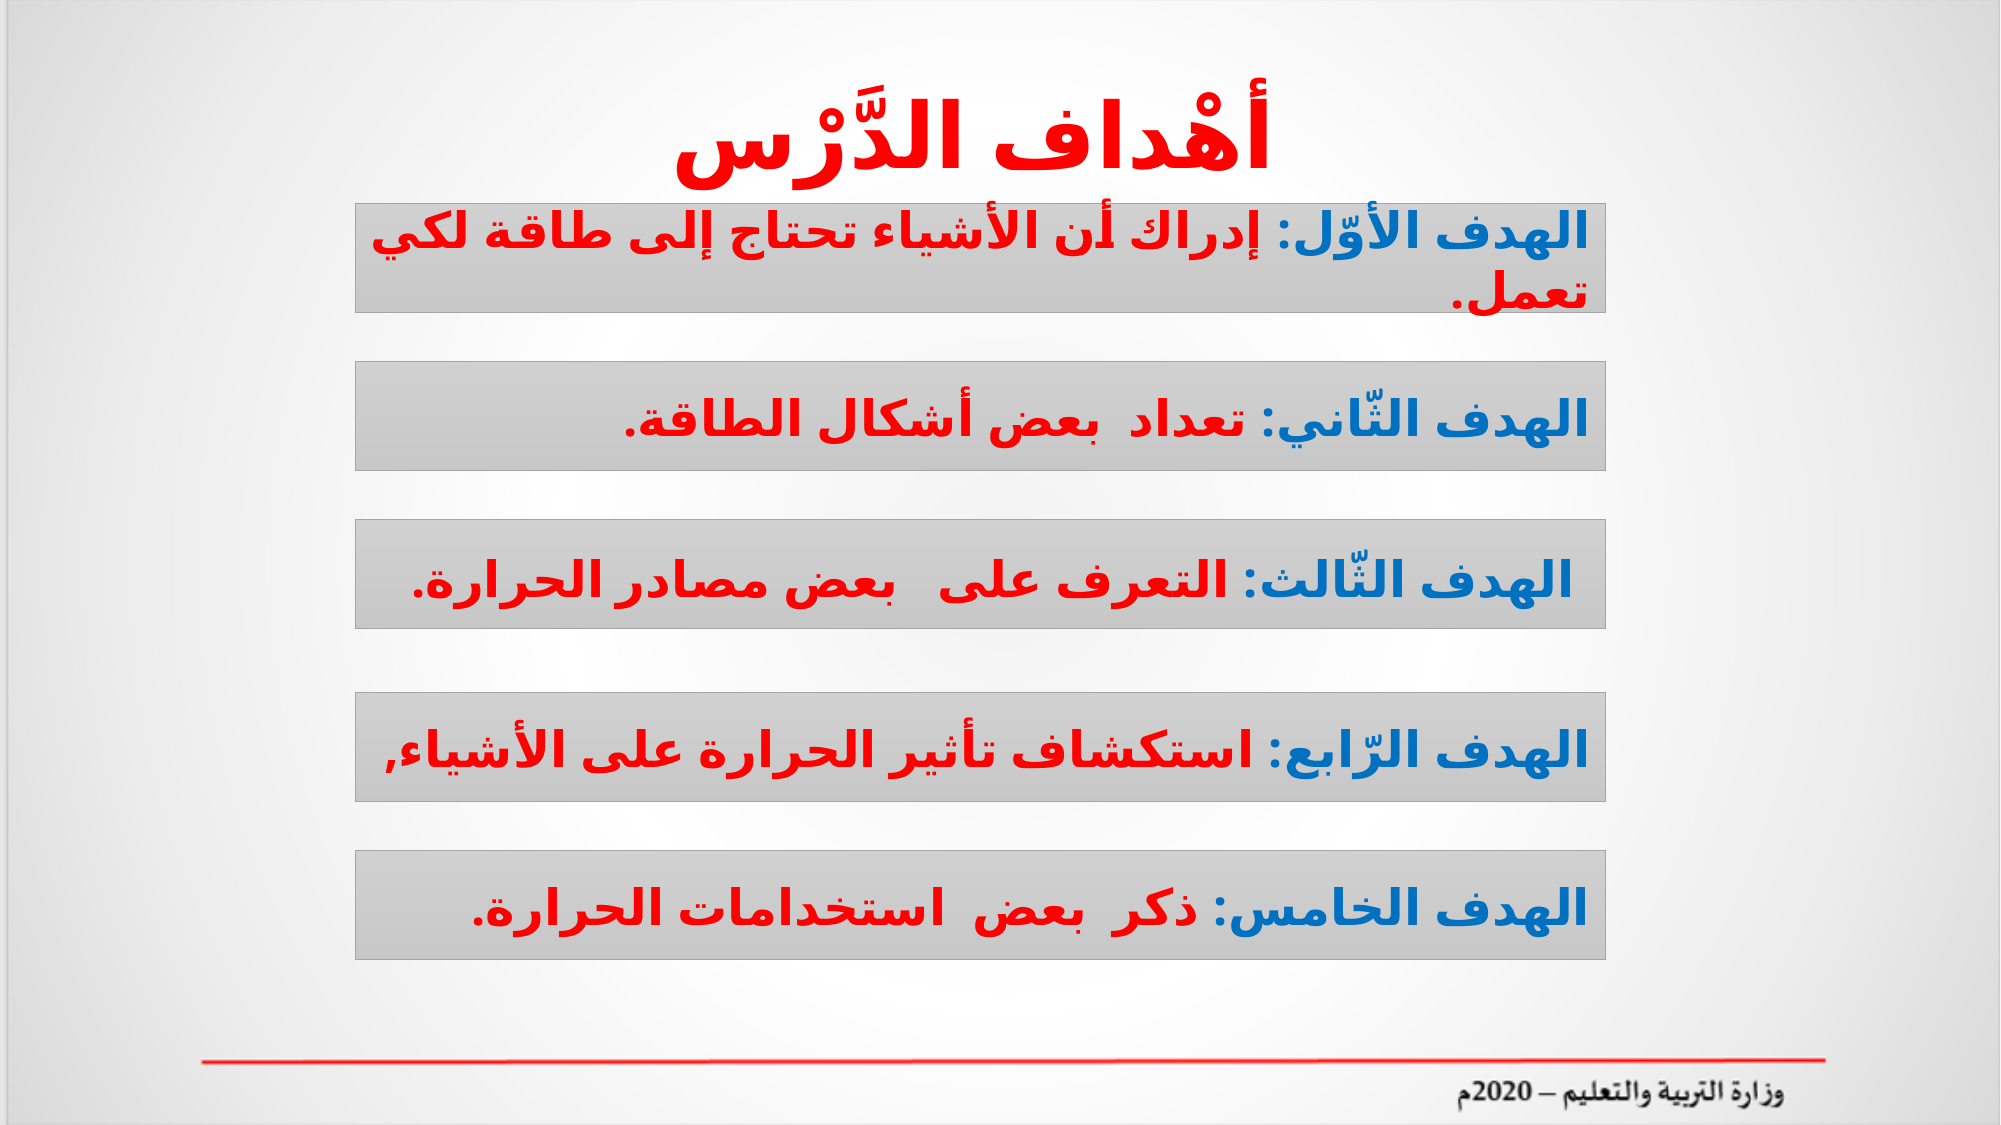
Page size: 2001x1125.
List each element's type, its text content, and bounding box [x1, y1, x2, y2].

text_box الهدف الثّاني: تعداد بعض أشكال الطاقة. [355, 361, 1606, 471]
text_box الهدف الأوّل: إدراك أن الأشياء تحتاج إلى طاقة لكي تعمل. [355, 203, 1606, 313]
picture [0, 0, 2001, 1125]
text_box الهدف الخامس: ذكر بعض استخدامات الحرارة. [355, 850, 1606, 960]
text_box أهْداف الدَّرْس [285, 82, 1661, 197]
text_box الهدف الثّالث: التعرف على بعض مصادر الحرارة. [355, 519, 1606, 629]
text_box الهدف الرّابع: استكشاف تأثير الحرارة على الأشياء, [355, 692, 1606, 802]
